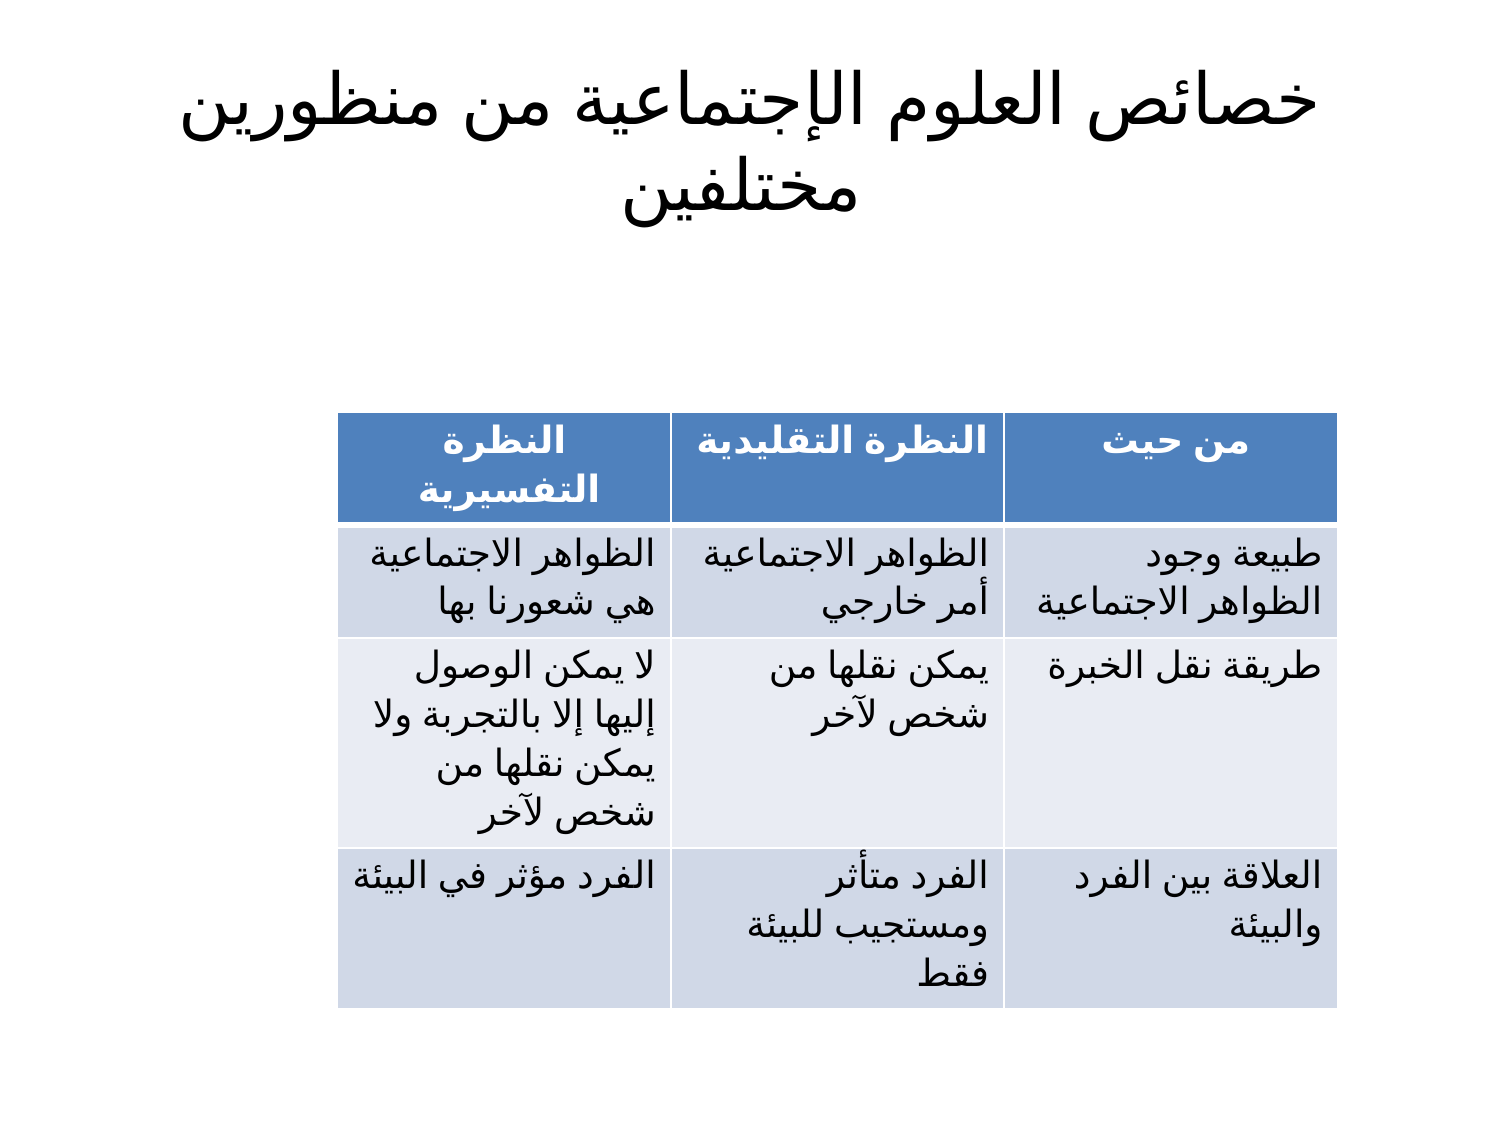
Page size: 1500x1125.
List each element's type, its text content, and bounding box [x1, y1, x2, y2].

table_header النظرة التفسيرية [338, 413, 670, 522]
table_cell لا يمكن الوصول إليها إلا بالتجربة ولا يمكن نقلها من شخص لآخر [338, 639, 670, 847]
table_header من حيث [1005, 413, 1337, 522]
table_cell العلاقة بين الفرد والبيئة [1005, 849, 1337, 1008]
table_cell الظواهر الاجتماعية أمر خارجي [672, 528, 1003, 637]
table_cell الفرد متأثر ومستجيب للبيئة فقط [672, 849, 1003, 1008]
title خصائص العلوم الإجتماعية من منظورين مختلفين [75, 45, 1425, 233]
table_cell طبيعة وجود الظواهر الاجتماعية [1005, 528, 1337, 637]
table_cell الفرد مؤثر في البيئة [338, 849, 670, 1008]
table_cell طريقة نقل الخبرة [1005, 639, 1337, 847]
table_cell الظواهر الاجتماعية هي شعورنا بها [338, 528, 670, 637]
table_cell يمكن نقلها من شخص لآخر [672, 639, 1003, 847]
table_header النظرة التقليدية [672, 413, 1003, 522]
